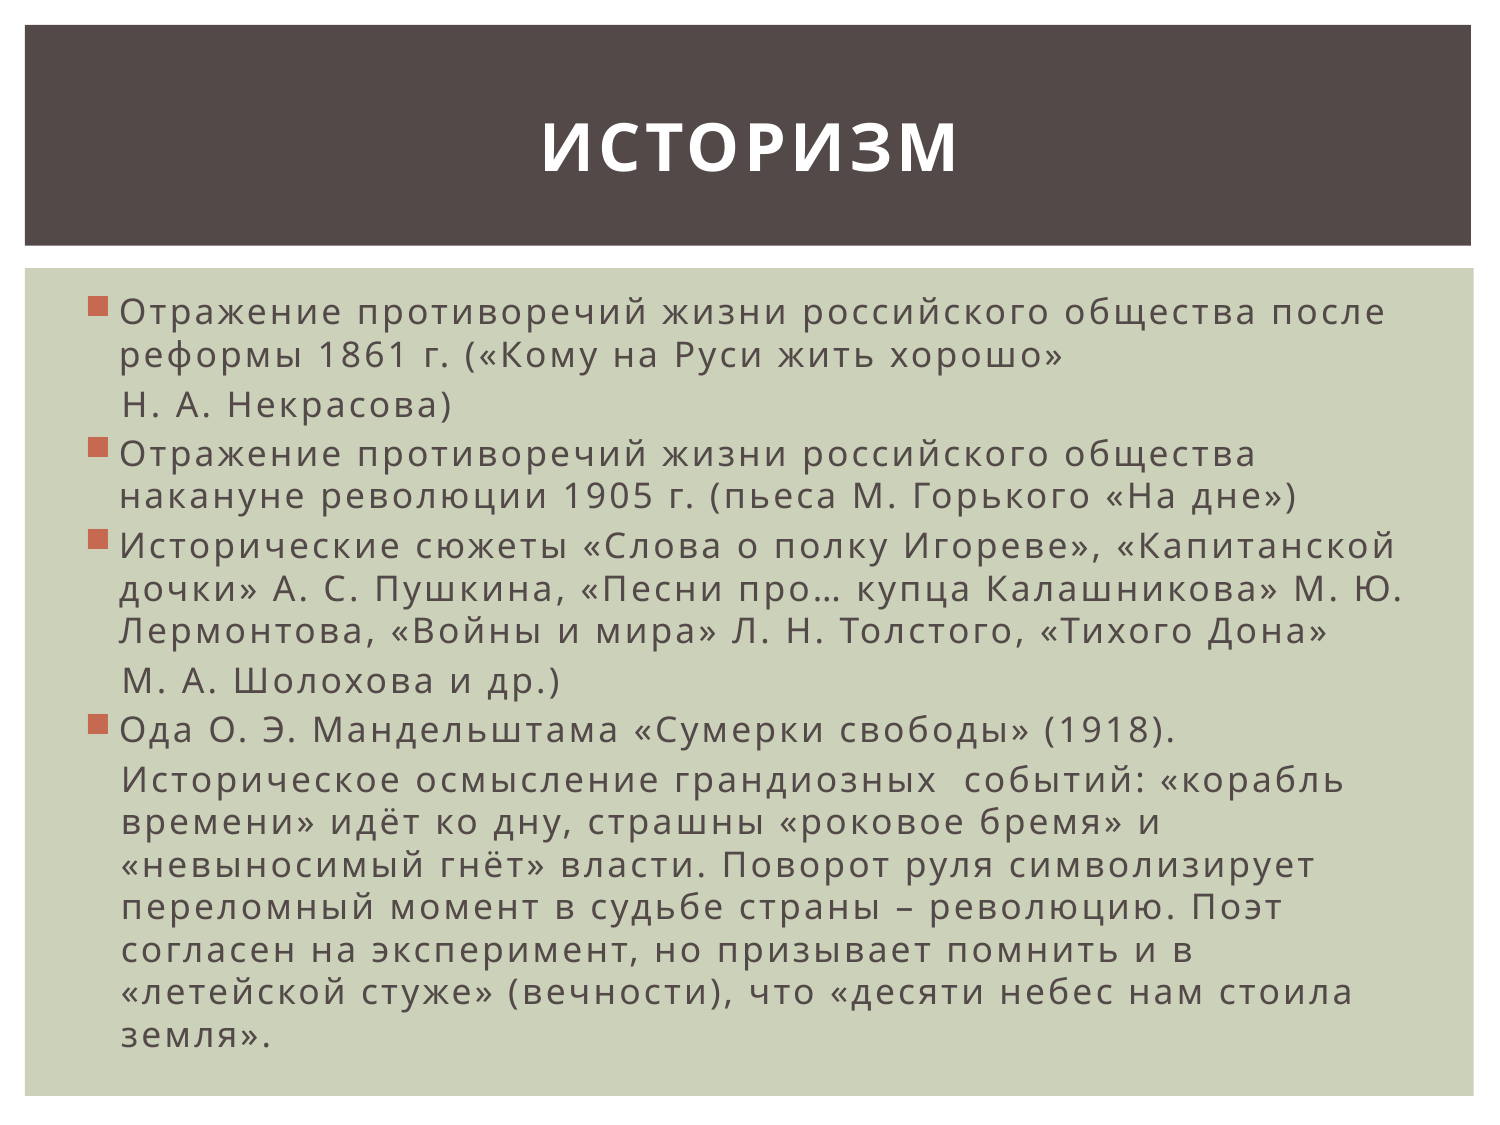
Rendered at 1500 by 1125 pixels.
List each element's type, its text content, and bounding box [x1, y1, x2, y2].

title историзм [62, 58, 1438, 232]
list Отражение противоречий жизни российского общества после реформы 1861 г. («Кому на Руси жить хорошо» Н. А. Некрасова) Отражение противоречий жизни российского общества накануне революции 1905 г. (пьеса М. Горького «На дне») Исторические сюжеты «Слова о полку Игореве», «Капитанской дочки» А. С. Пушкина, «Песни про… купца Калашникова» М. Ю. Лермонтова, «Войны и мира» Л. Н. Толстого, «Тихого Дона» М. А. Шолохова и др.) Ода О. Э. Мандельштама «Сумерки свободы» (1918). Историческое осмысление грандиозных событий: «корабль времени» идёт ко дну, страшны «роковое бремя» и «невыносимый гнёт» власти. Поворот руля символизирует переломный момент в судьбе страны – революцию. Поэт согласен на эксперимент, но призывает помнить и в «летейской стуже» (вечности), что «десяти небес нам стоила земля». [62, 281, 1442, 1071]
